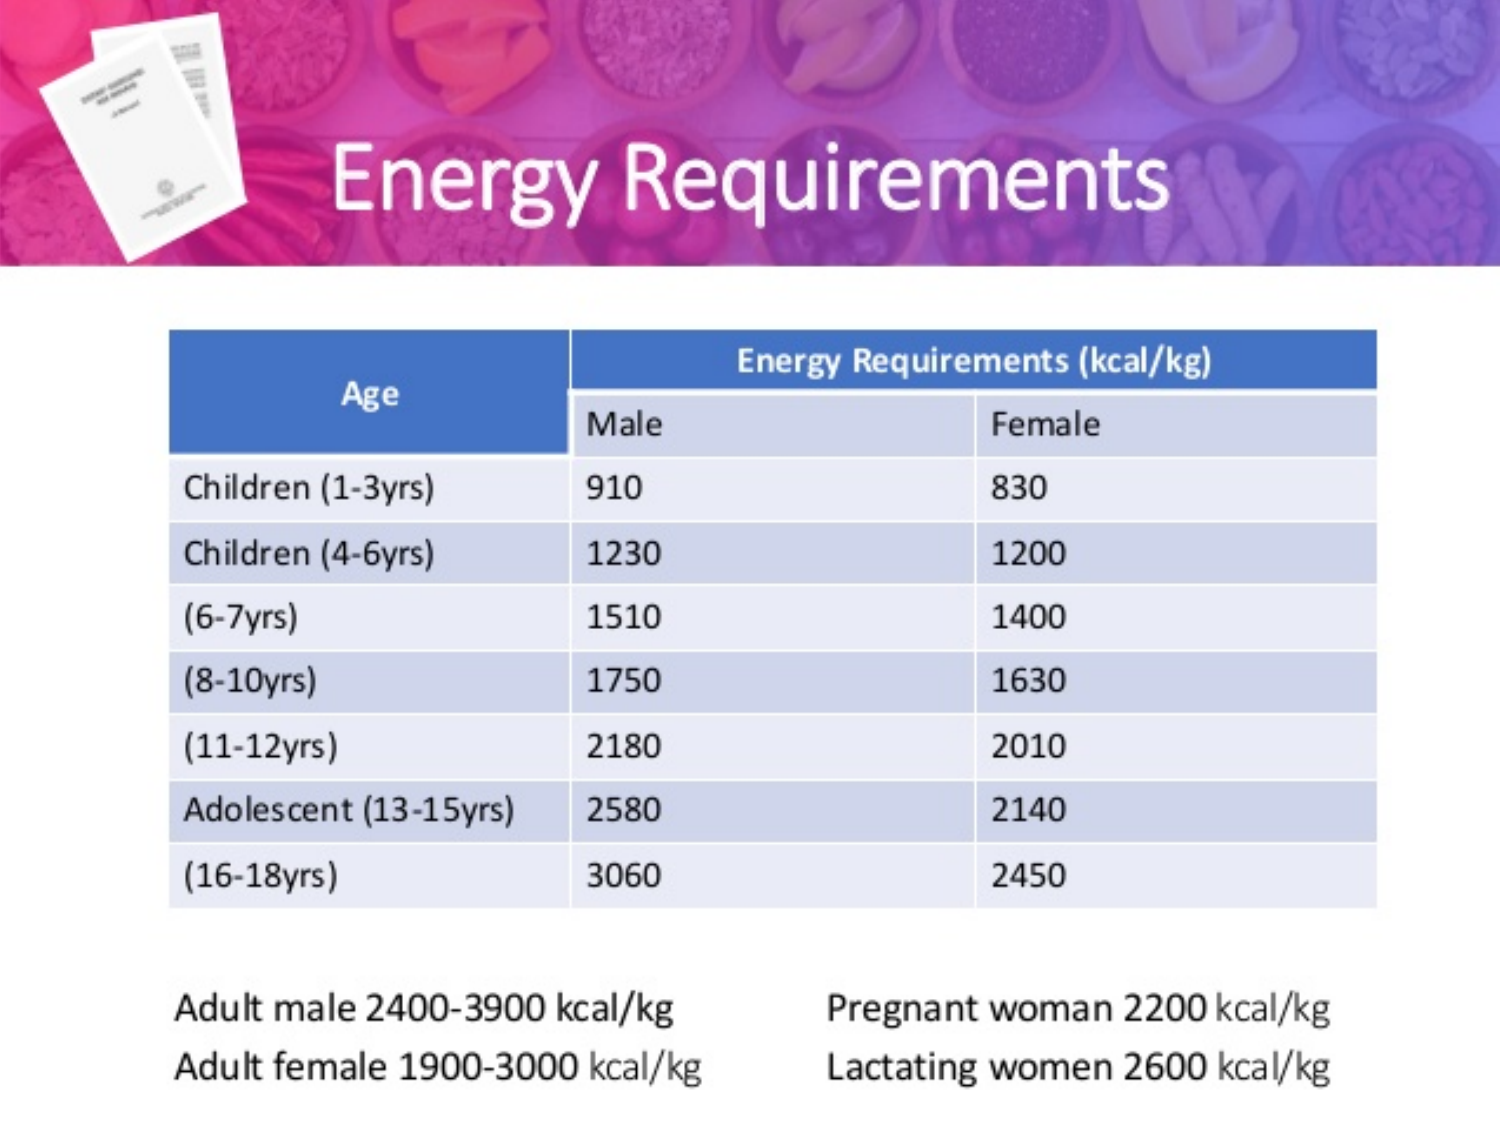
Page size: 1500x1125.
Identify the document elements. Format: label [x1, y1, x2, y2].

list [0, 0, 1500, 1125]
